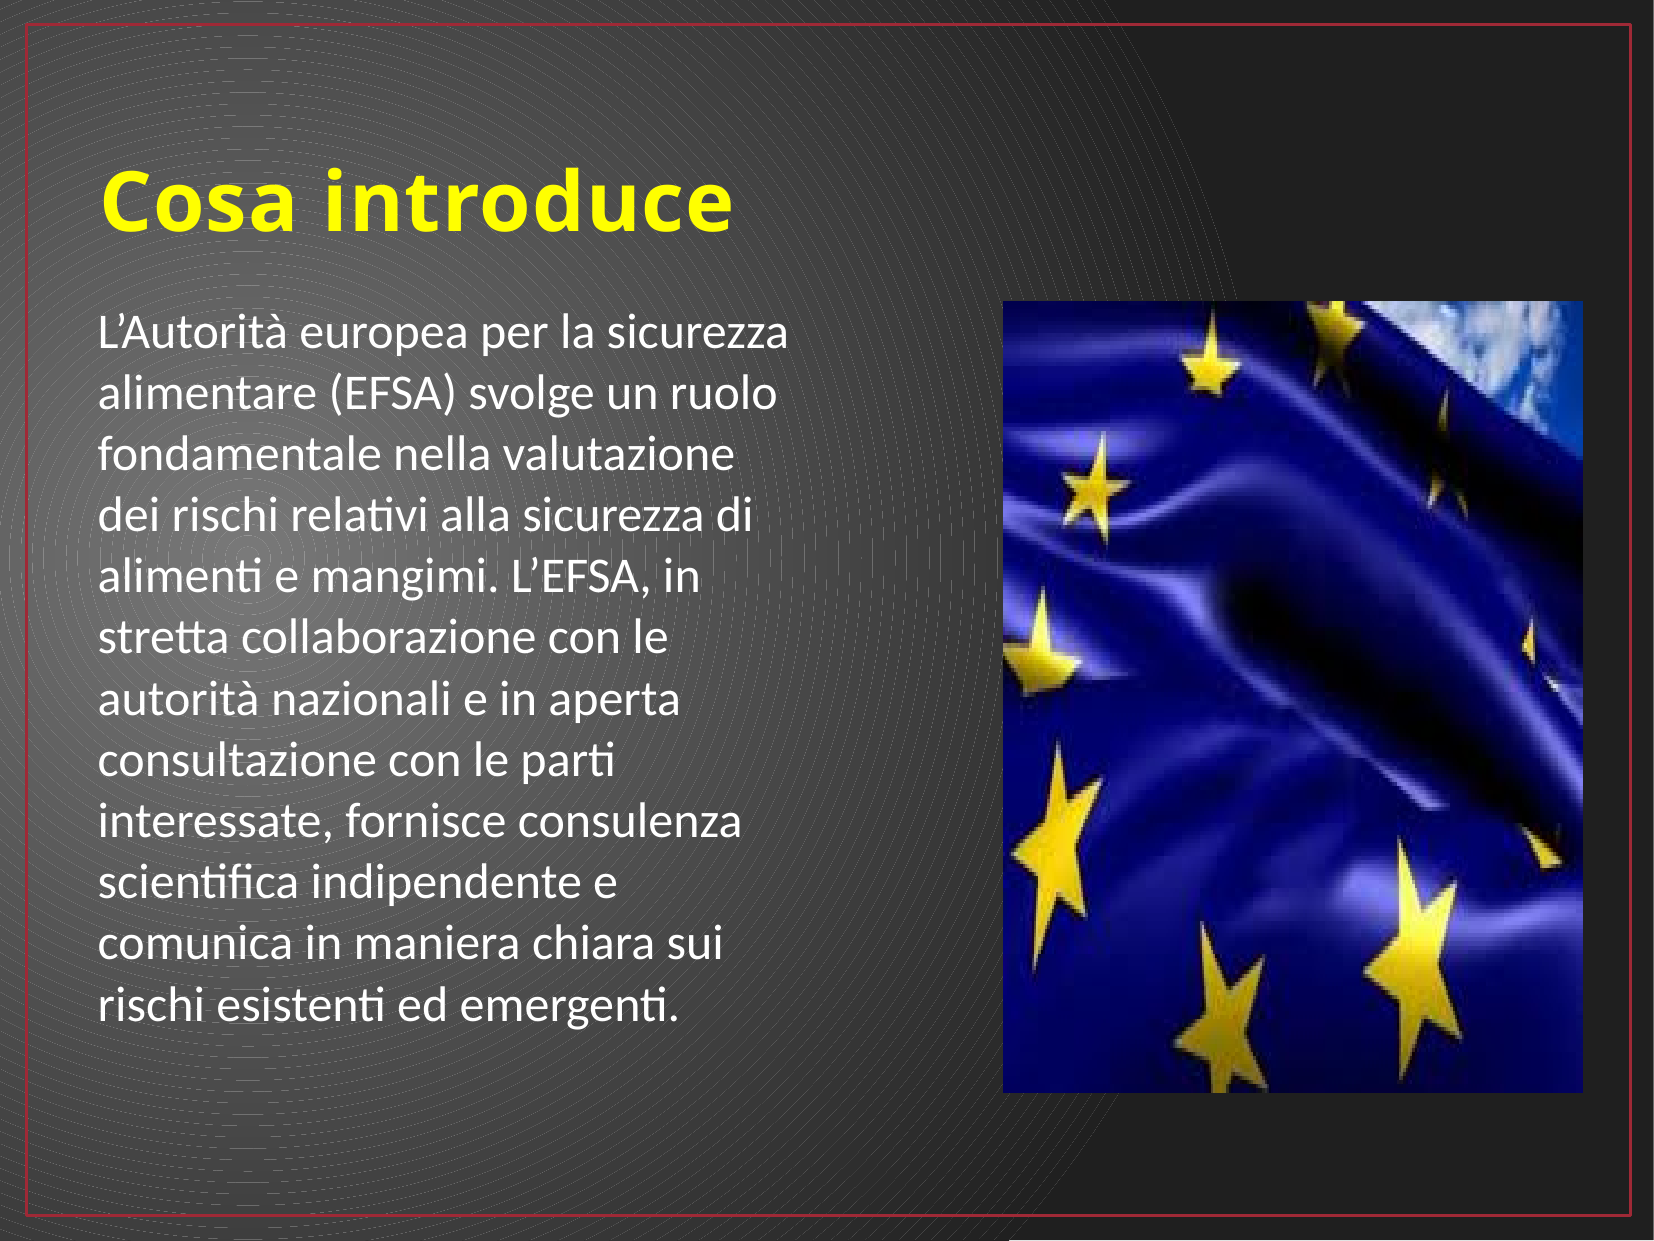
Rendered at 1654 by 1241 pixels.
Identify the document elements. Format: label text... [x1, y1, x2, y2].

title Cosa introduce [82, 49, 1572, 257]
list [1003, 300, 1584, 1093]
list L’Autorità europea per la sicurezza alimentare (EFSA) svolge un ruolo fondamentale nella valutazione dei rischi relativi alla sicurezza di alimenti e mangimi. L’EFSA, in stretta collaborazione con le autorità nazionali e in aperta consultazione con le parti interessate, fornisce consulenza scientifica indipendente e comunica in maniera chiara sui rischi esistenti ed emergenti. [82, 289, 814, 1108]
